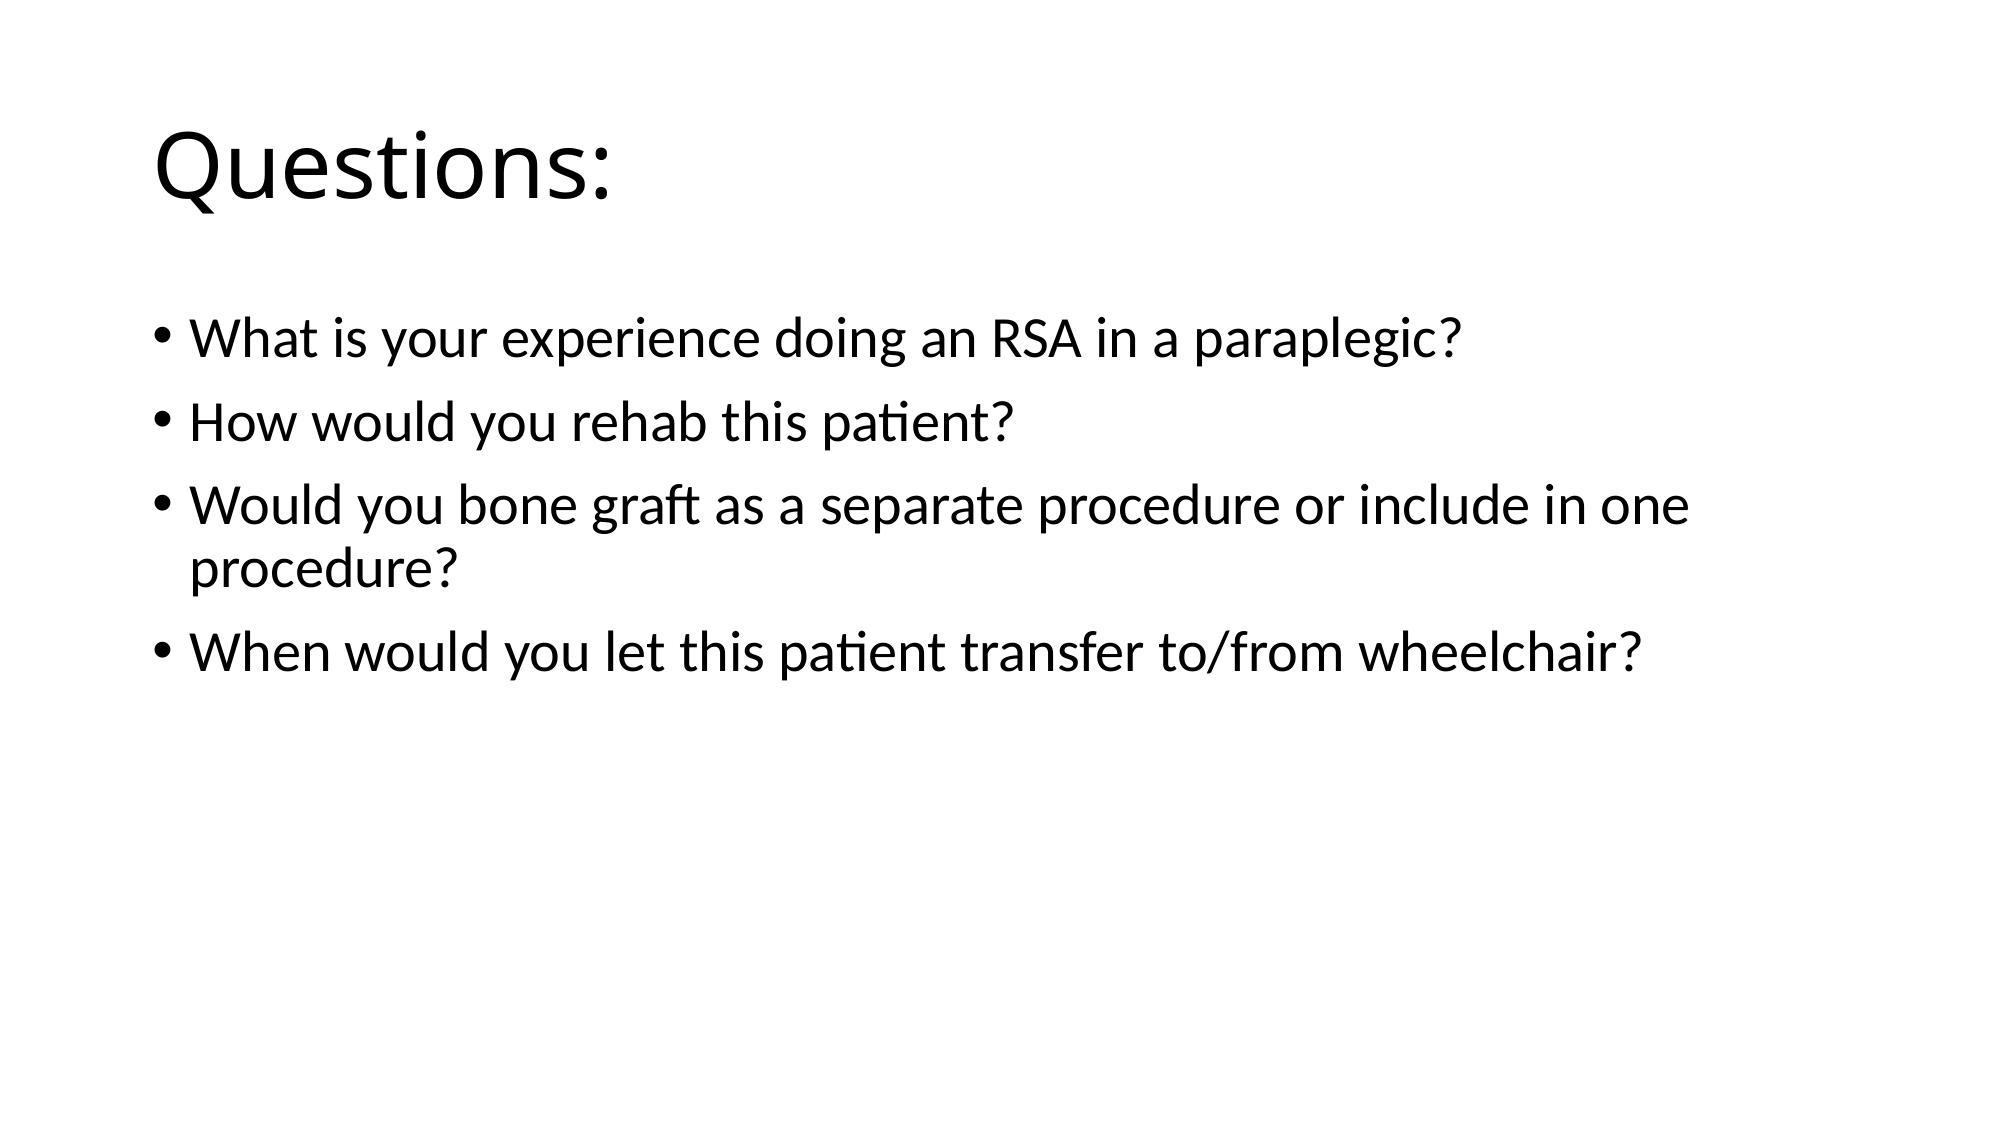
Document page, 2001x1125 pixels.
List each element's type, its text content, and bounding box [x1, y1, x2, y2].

list What is your experience doing an RSA in a paraplegic? How would you rehab this patient? Would you bone graft as a separate procedure or include in one procedure? When would you let this patient transfer to/from wheelchair? [137, 299, 1863, 1014]
title Questions: [137, 59, 1863, 278]
